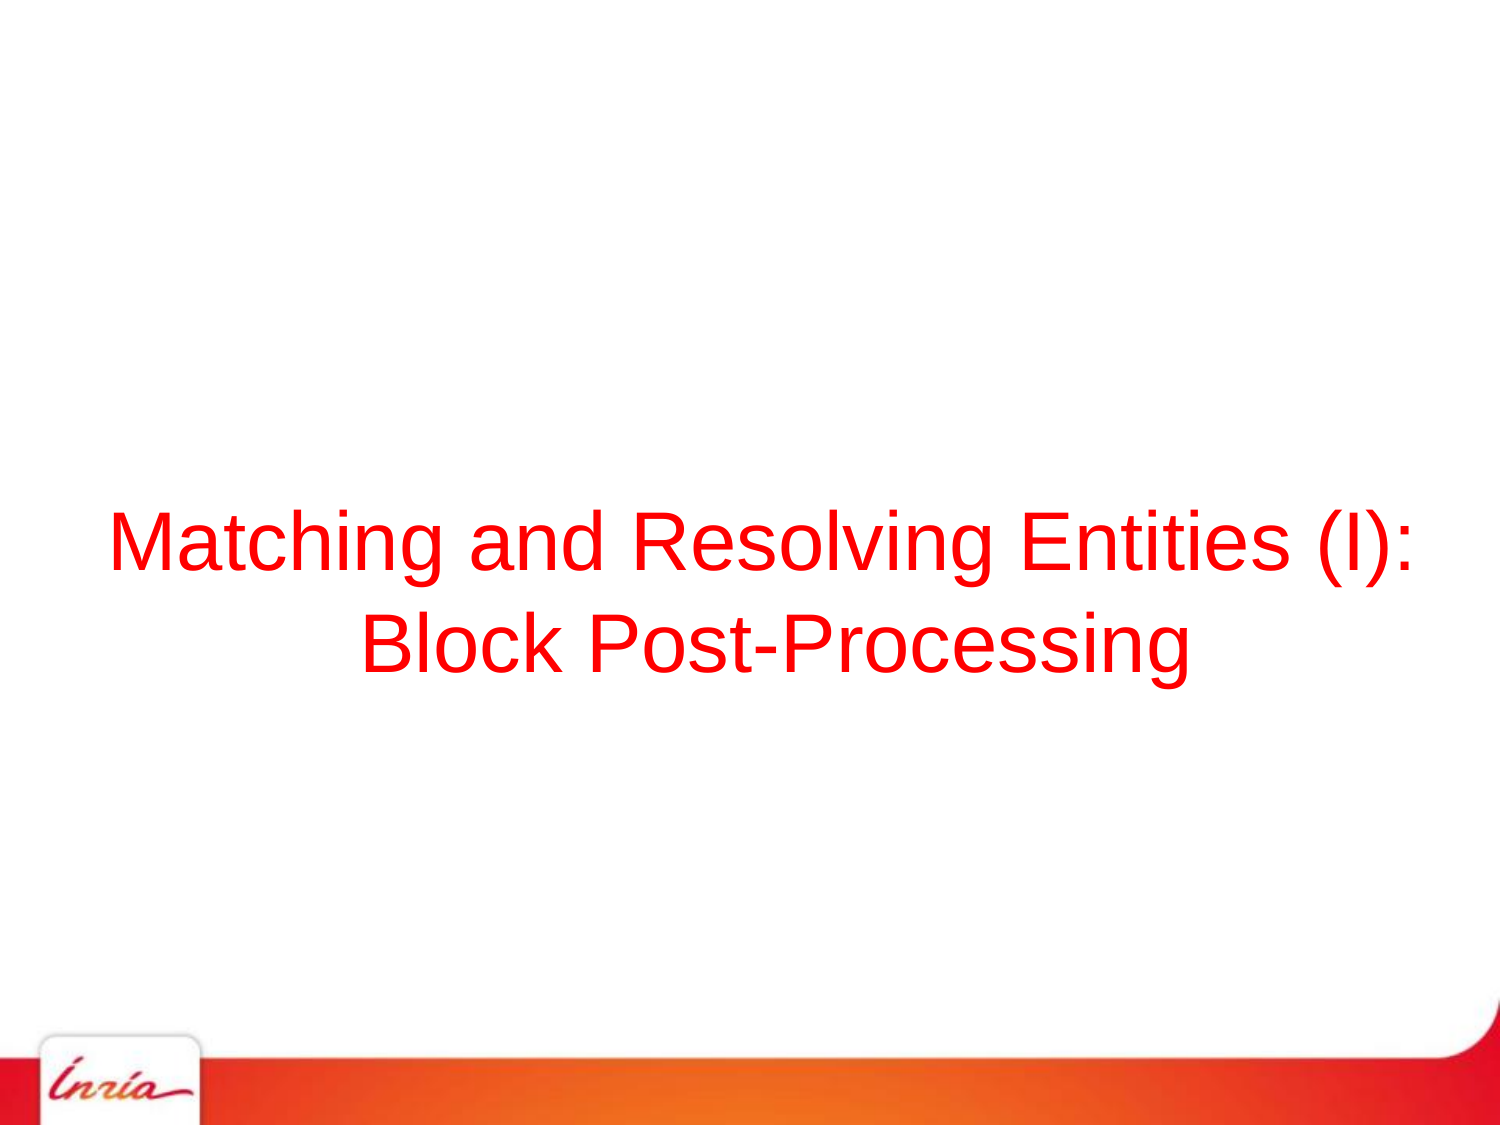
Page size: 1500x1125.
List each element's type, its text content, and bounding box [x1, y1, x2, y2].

picture [0, 951, 1500, 1125]
title Matching and Resolving Entities (I): Block Post-Processing [85, 396, 1444, 777]
